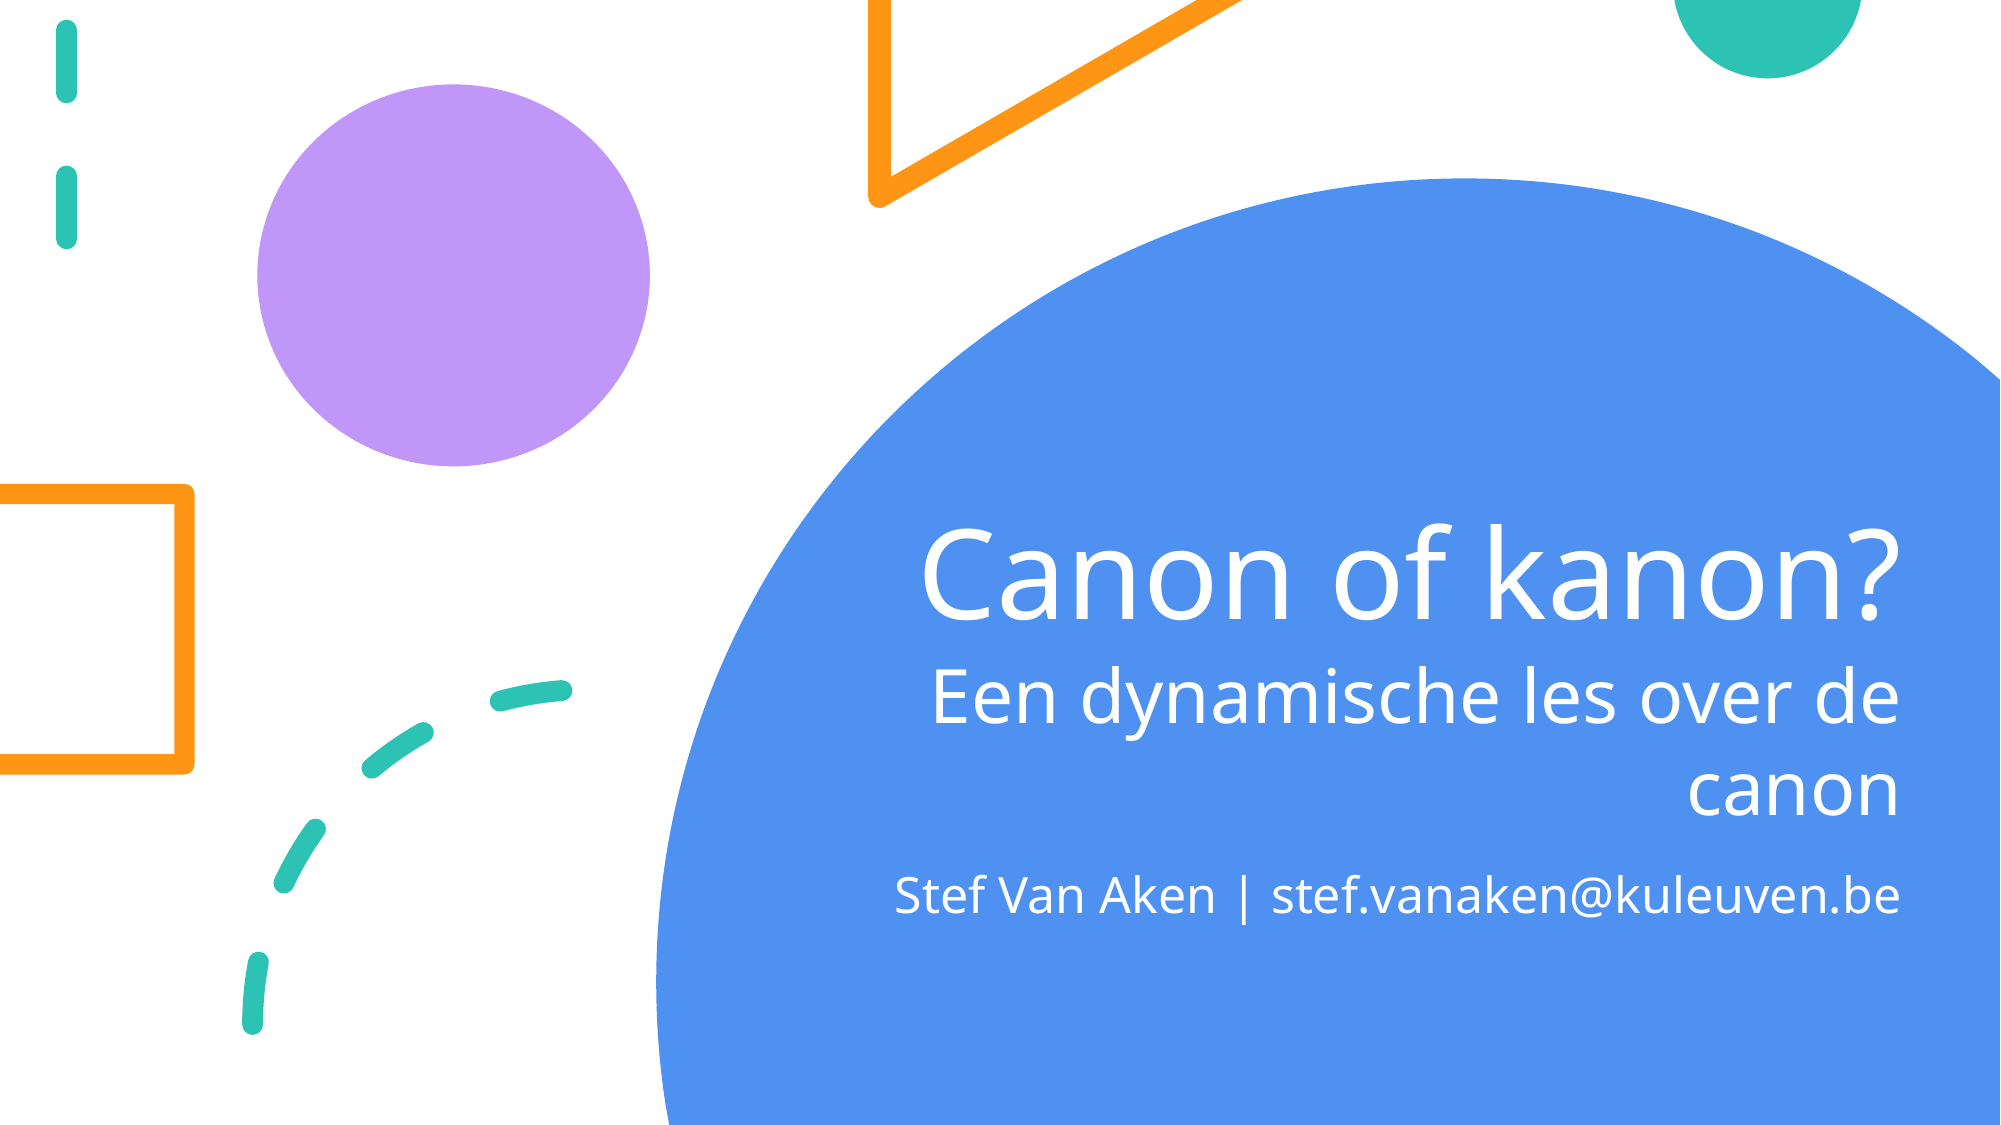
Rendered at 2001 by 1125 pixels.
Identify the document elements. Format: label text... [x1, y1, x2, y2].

subtitle Stef Van Aken | stef.vanaken@kuleuven.be [835, 856, 1917, 1020]
title Canon of kanon? Een dynamische les over de canon [835, 450, 1917, 842]
